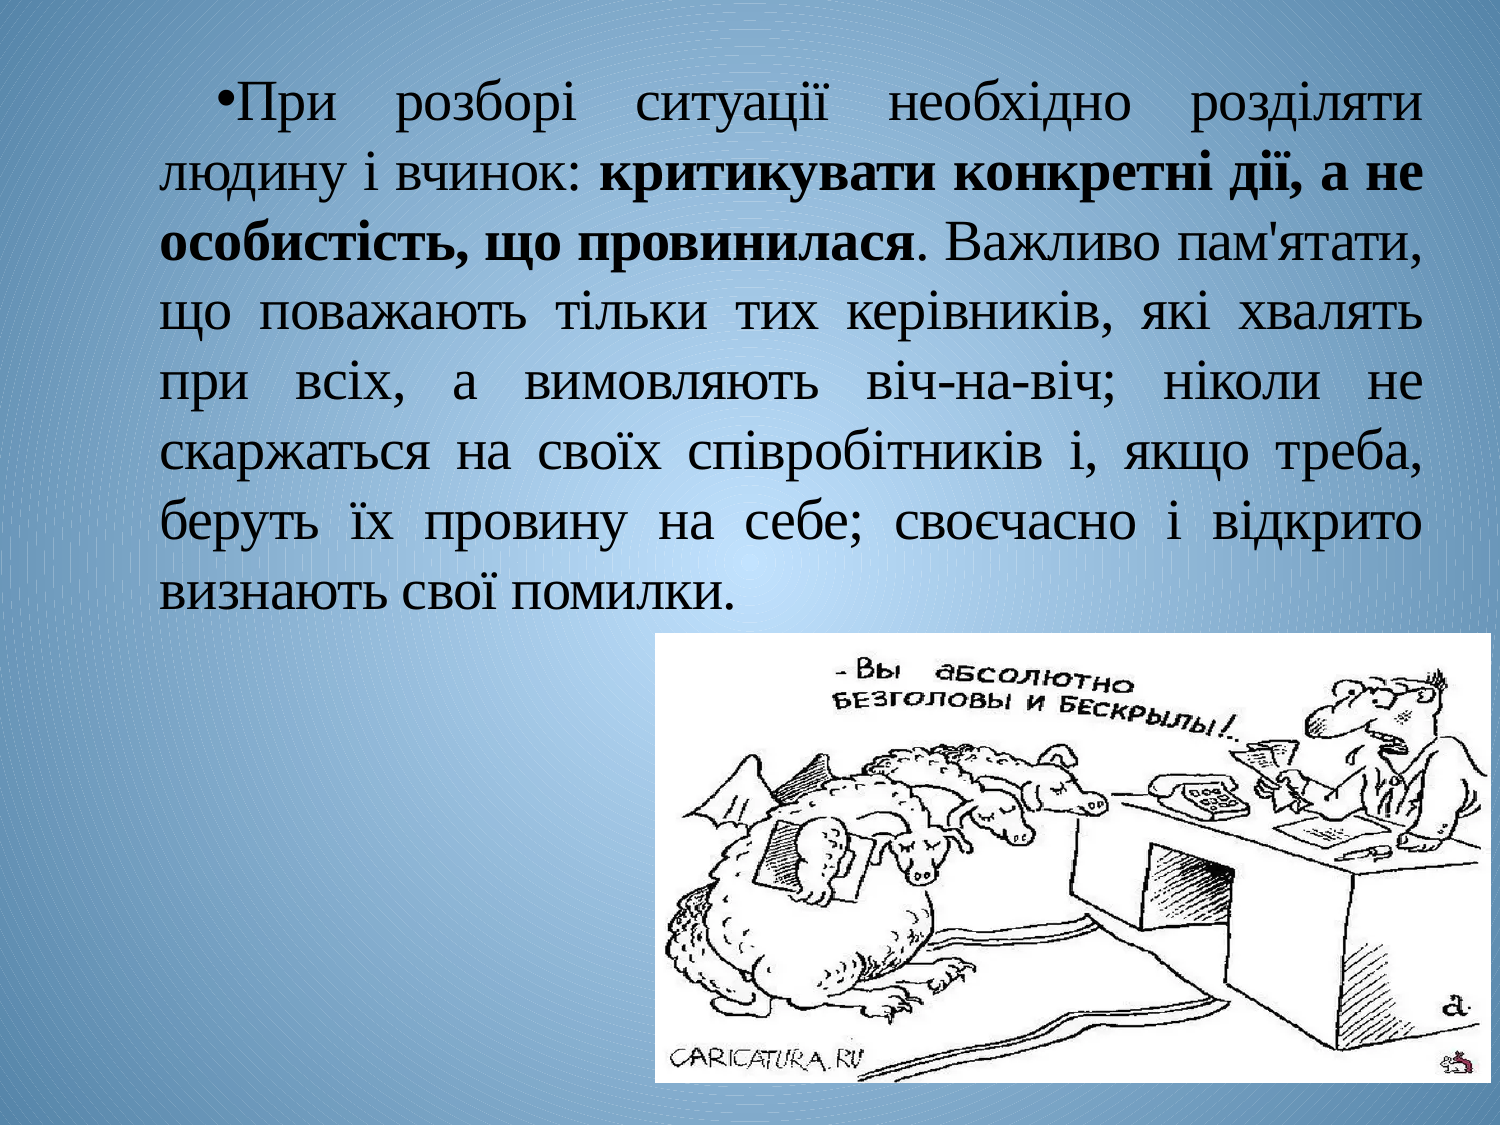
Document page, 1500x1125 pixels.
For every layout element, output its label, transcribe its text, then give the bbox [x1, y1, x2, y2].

picture [655, 633, 1492, 1083]
list При розборі ситуації необхідно розділяти людину і вчинок: критикувати конкретні дії, а не особистість, що провинилася. Важливо пам'ятати, що поважають тільки тих керівників, які хвалять при всіх, а вимовляють віч-на-віч; ніколи не скаржаться на своїх співробітників і, якщо треба, беруть їх провину на себе; своєчасно і відкрито визнають свої помилки. [88, 54, 1439, 917]
